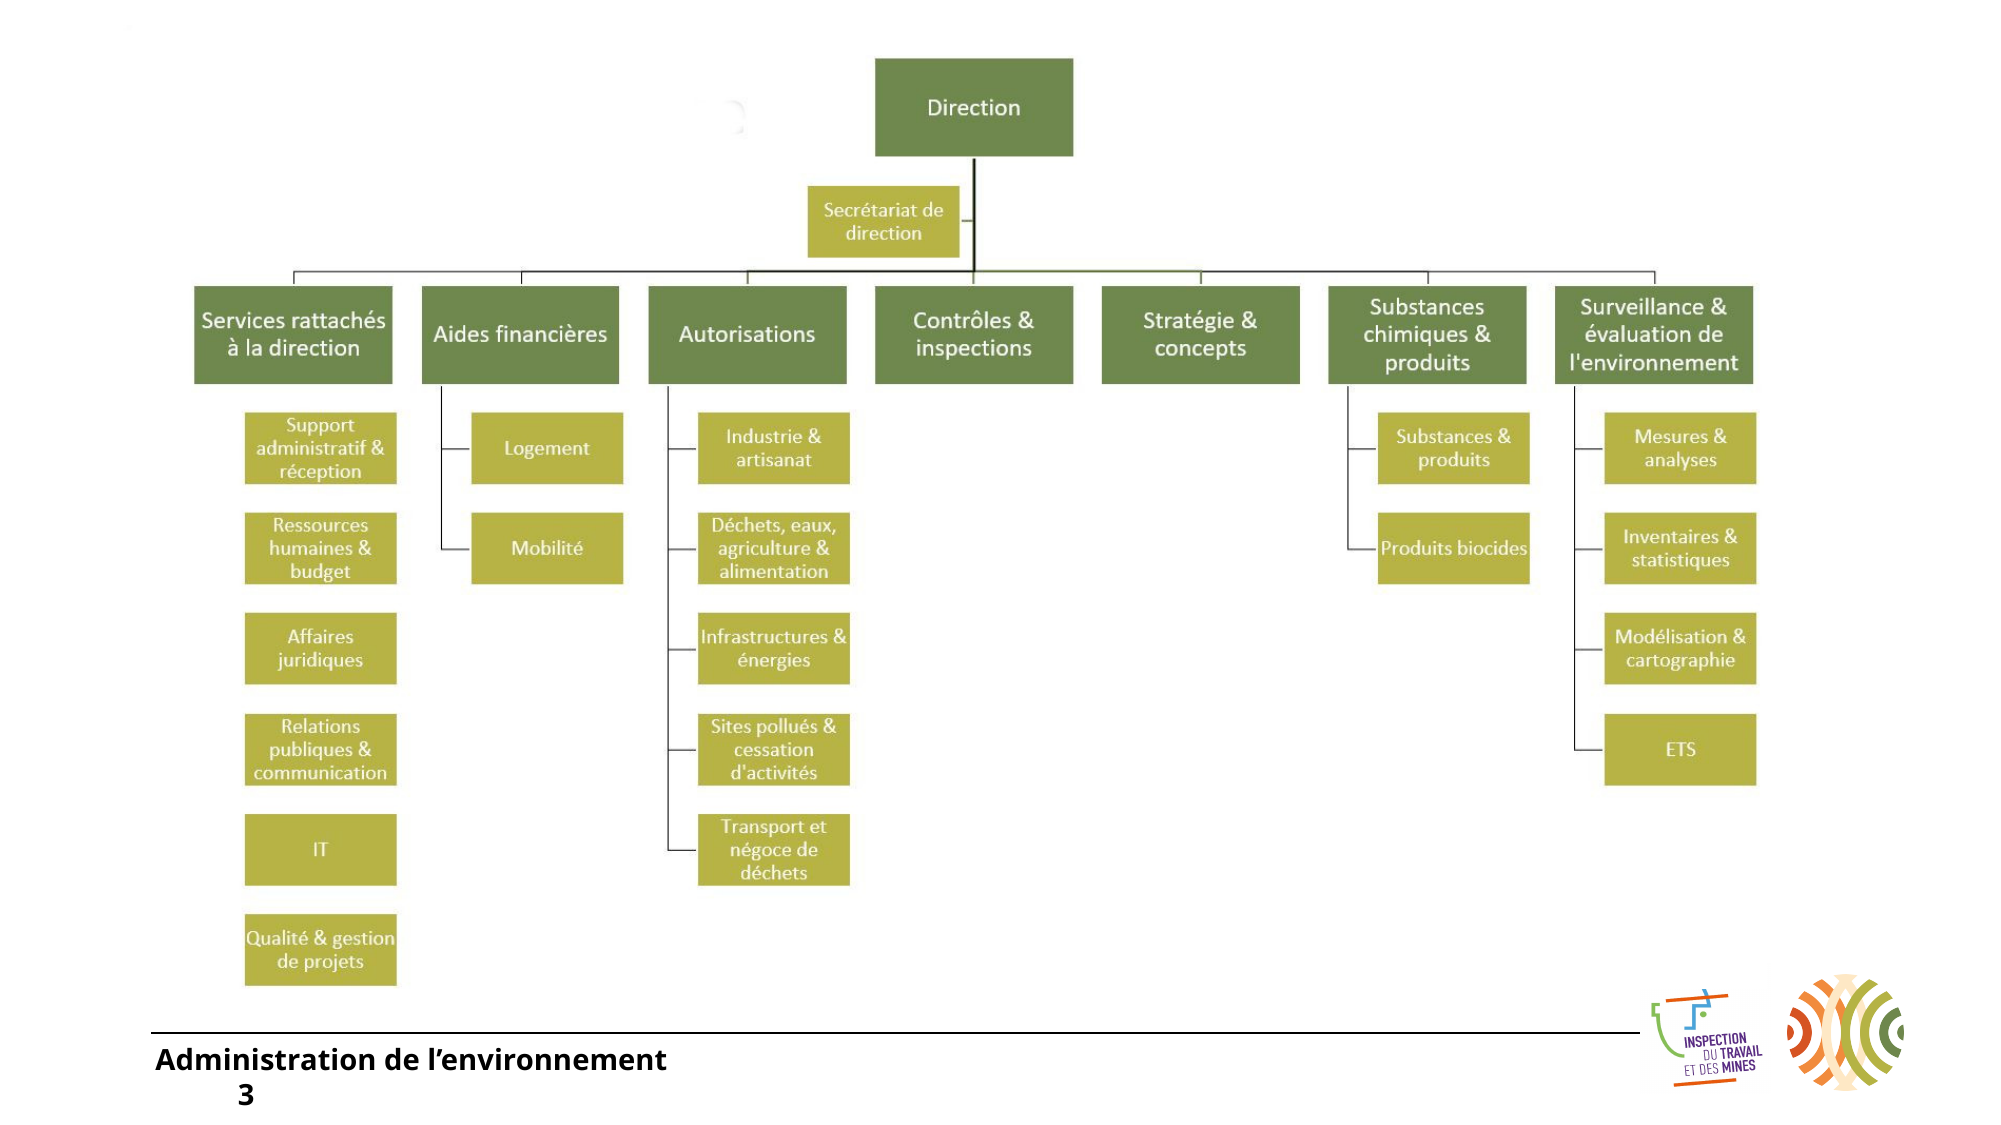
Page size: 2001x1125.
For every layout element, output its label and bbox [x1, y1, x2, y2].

picture [1787, 974, 1904, 1091]
picture [90, 25, 1771, 1094]
